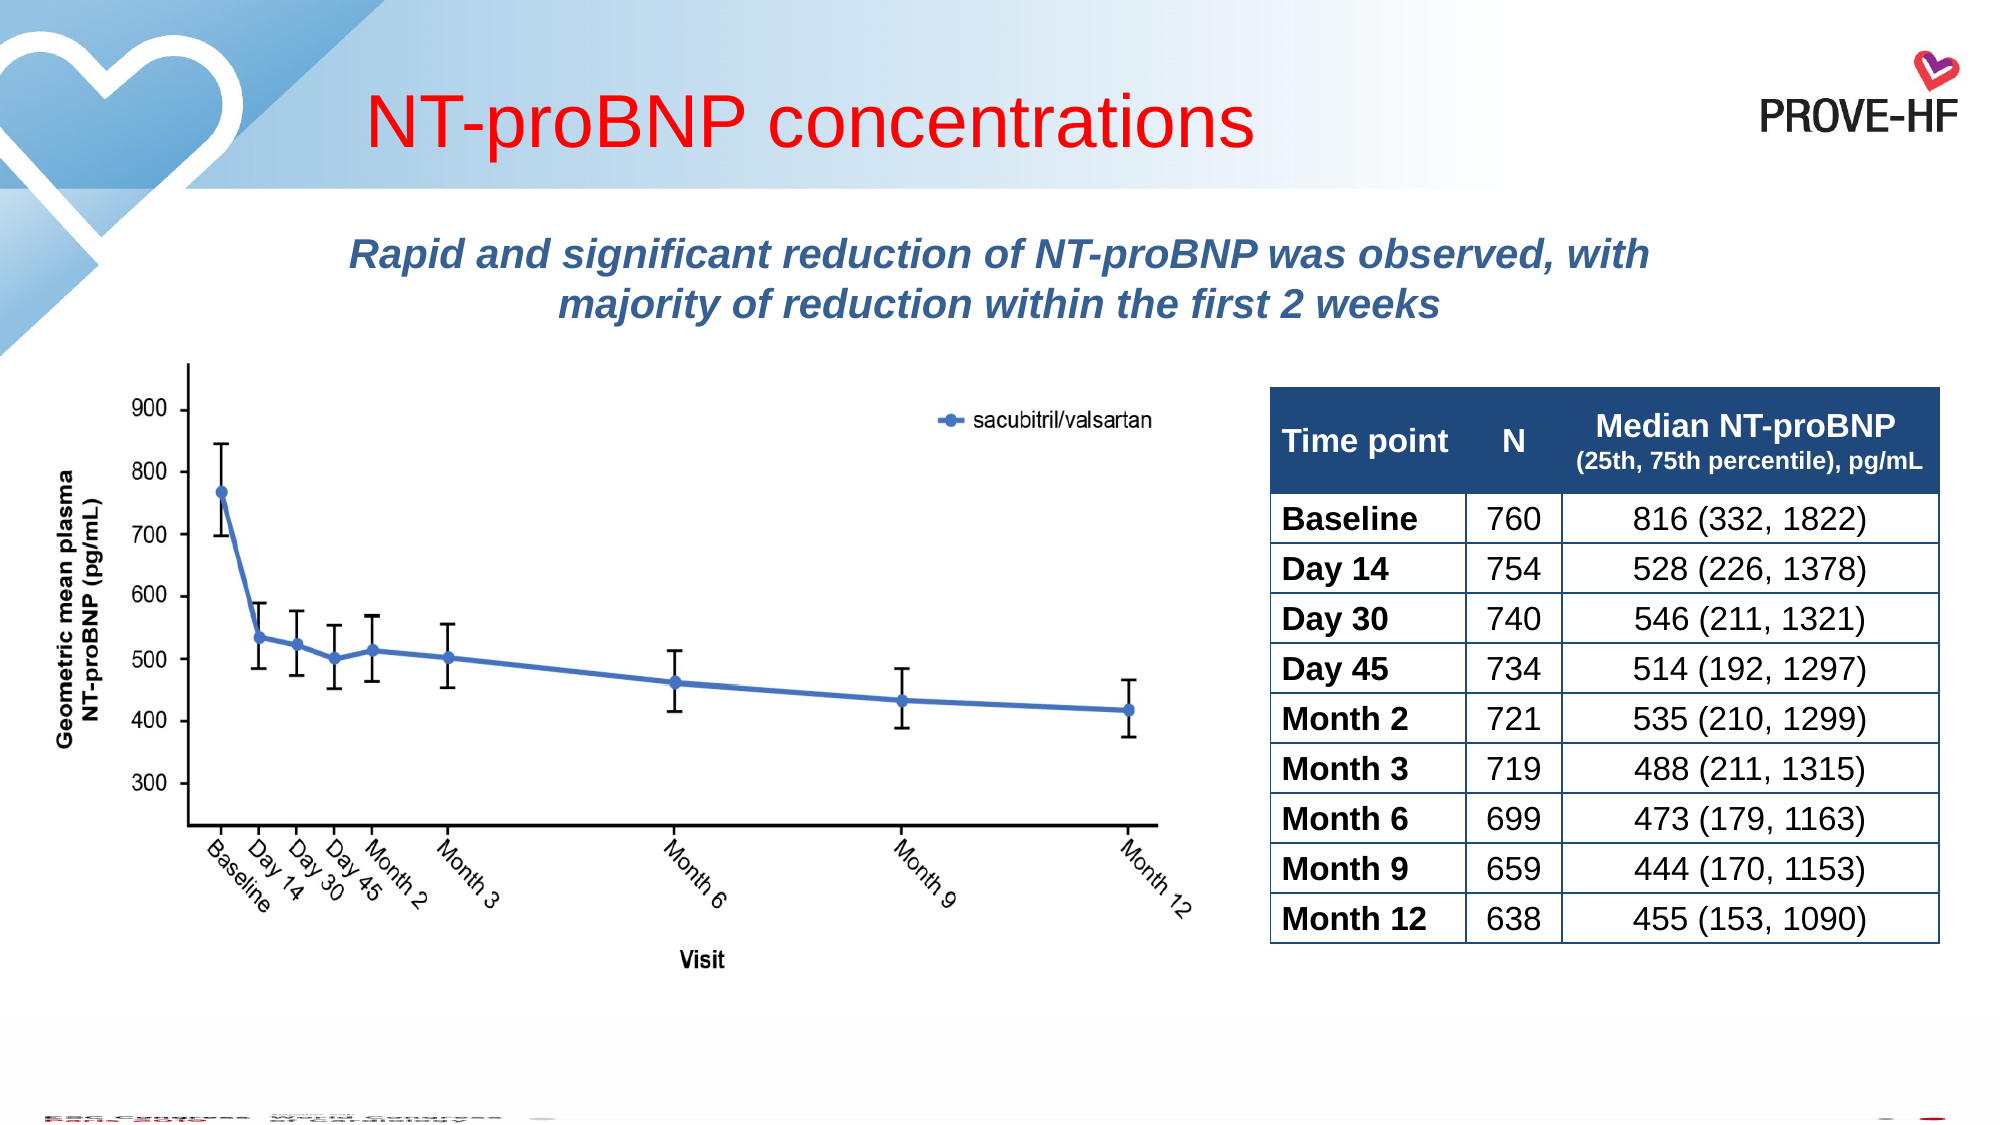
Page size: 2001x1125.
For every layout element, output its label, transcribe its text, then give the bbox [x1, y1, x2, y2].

picture [0, 0, 1500, 979]
table_cell 760 [1467, 494, 1561, 542]
table_cell Day 14 [1271, 544, 1465, 592]
title NT-proBNP concentrations [350, 28, 1900, 170]
table_header Time point [1271, 388, 1465, 492]
table_cell 721 [1467, 694, 1561, 742]
picture [1900, 36, 1981, 162]
text_box Rapid and significant reduction of NT-proBNP was observed, with majority of reduction within the first 2 weeks [255, 219, 1745, 336]
table_cell 546 (211, 1321) [1563, 594, 1938, 642]
table_cell 473 (179, 1163) [1563, 794, 1938, 842]
table_cell 528 (226, 1378) [1563, 544, 1938, 592]
table_cell 514 (192, 1297) [1563, 644, 1938, 692]
table_cell 488 (211, 1315) [1563, 744, 1938, 792]
table_cell 754 [1467, 544, 1561, 592]
table_cell Day 30 [1271, 594, 1465, 642]
table_cell Day 45 [1271, 644, 1465, 692]
table_header Median NT-proBNP (25th, 75th percentile), pg/mL [1563, 388, 1938, 492]
table_cell 535 (210, 1299) [1563, 694, 1938, 742]
table_cell Month 9 [1271, 844, 1465, 892]
table_cell 638 [1467, 894, 1561, 942]
table_cell 659 [1467, 844, 1561, 892]
table_header N [1467, 388, 1561, 492]
table_cell 455 (153, 1090) [1563, 894, 1938, 942]
table_cell 816 (332, 1822) [1563, 494, 1938, 542]
table_cell Month 6 [1271, 794, 1465, 842]
table_cell 444 (170, 1153) [1563, 844, 1938, 892]
table_cell Month 3 [1271, 744, 1465, 792]
table_cell 699 [1467, 794, 1561, 842]
table_cell 734 [1467, 644, 1561, 692]
table_cell Baseline [1271, 494, 1465, 542]
picture [0, 1017, 2000, 1125]
table_cell 719 [1467, 744, 1561, 792]
table_cell Month 12 [1271, 894, 1465, 942]
table_cell Month 2 [1271, 694, 1465, 742]
table_cell 740 [1467, 594, 1561, 642]
